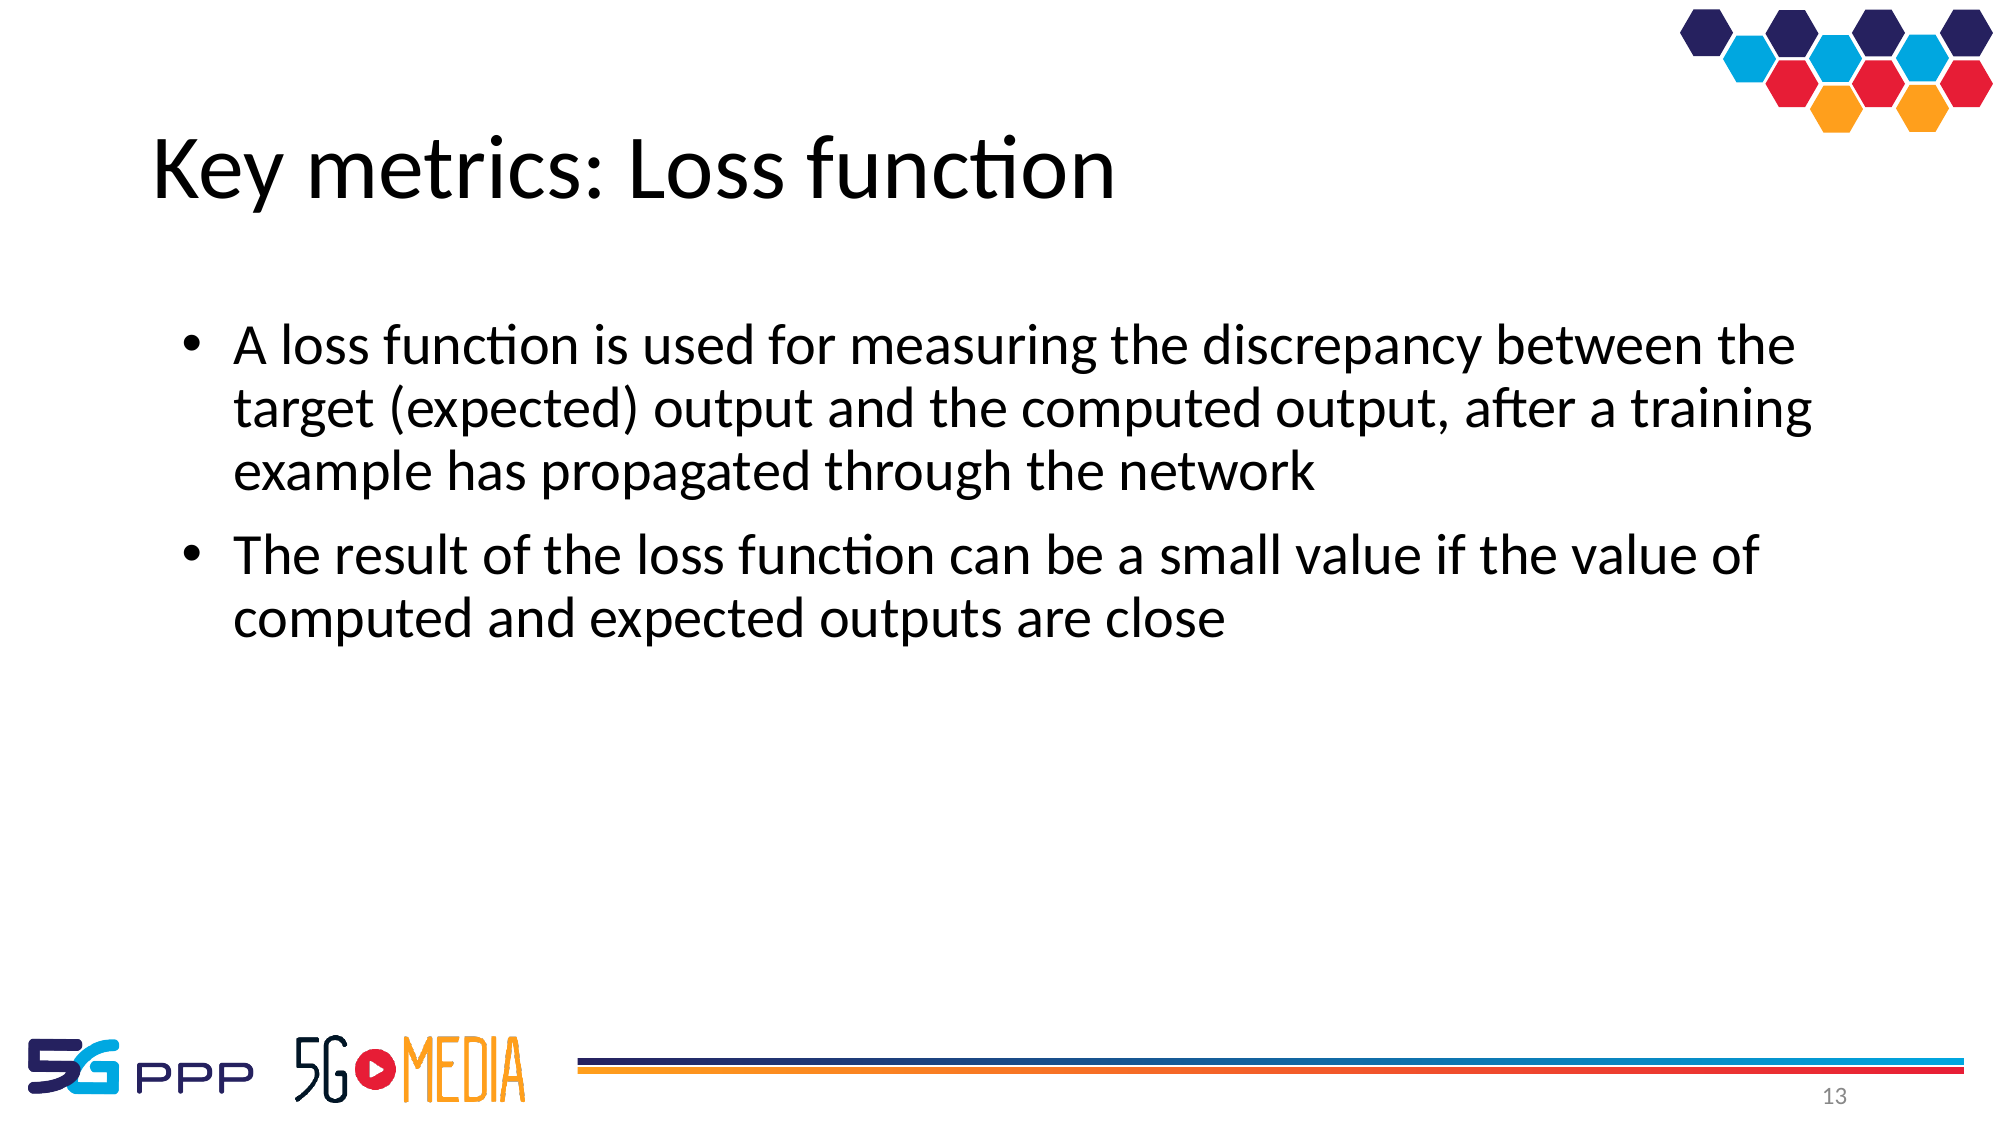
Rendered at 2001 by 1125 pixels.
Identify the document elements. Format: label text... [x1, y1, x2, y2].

title Key metrics: Loss function [137, 59, 1863, 278]
picture [6, 1016, 276, 1117]
slide_number 13 [1761, 1065, 1863, 1125]
picture [295, 1035, 525, 1103]
list A loss function is used for measuring the discrepancy between the target (expected) output and the computed output, after a training example has propagated through the network The result of the loss function can be a small value if the value of computed and expected outputs are close [137, 299, 1863, 1014]
